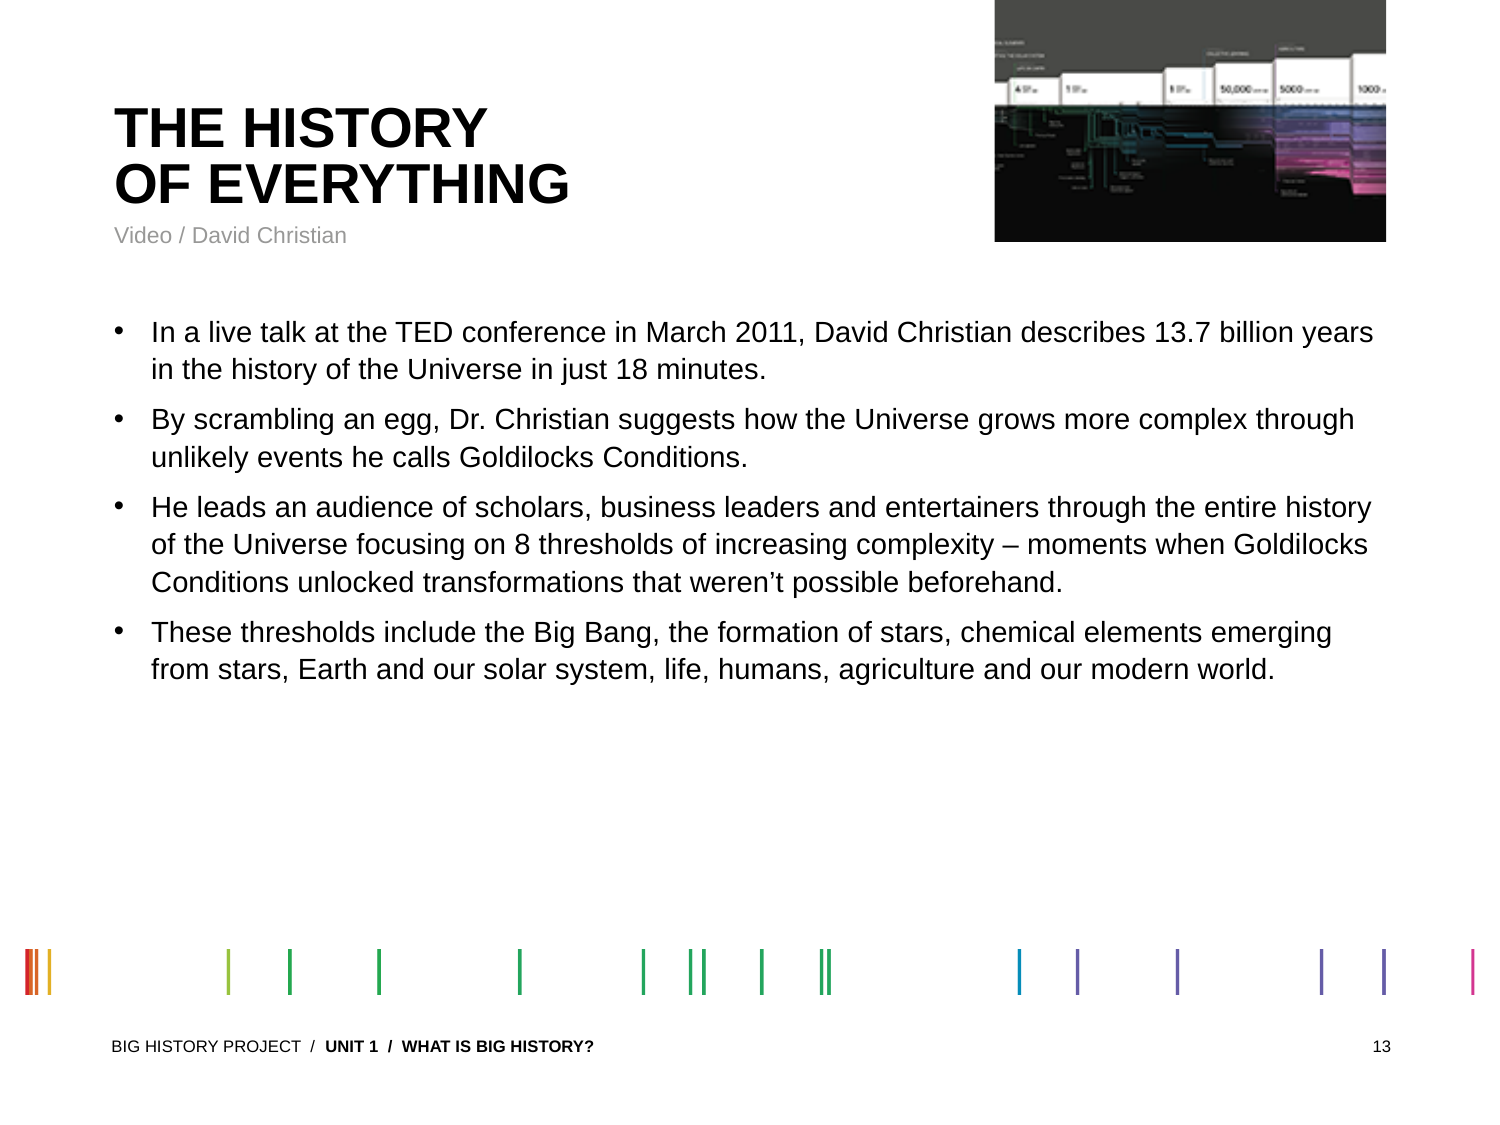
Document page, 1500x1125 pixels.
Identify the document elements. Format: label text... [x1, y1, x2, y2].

list In a live talk at the TED conference in March 2011, David Christian describes 13.7 billion years in the history of the Universe in just 18 minutes. By scrambling an egg, Dr. Christian suggests how the Universe grows more complex through unlikely events he calls Goldilocks Conditions. He leads an audience of scholars, business leaders and entertainers through the entire history of the Universe focusing on 8 thresholds of increasing complexity – moments when Goldilocks Conditions unlocked transformations that weren’t possible beforehand. These thresholds include the Big Bang, the formation of stars, chemical elements emerging from stars, Earth and our solar system, life, humans, agriculture and our modern world. [98, 303, 1409, 917]
slide_number 13 [1041, 1028, 1392, 1056]
footer BIG HISTORY PROJECT / UNIT 1 / WHAT IS BIG HISTORY? [111, 1028, 926, 1056]
picture [1022, 949, 1475, 995]
list THE HISTORY OF EVERYTHING Video / David Christian [99, 74, 956, 256]
picture [25, 949, 1017, 995]
picture [994, 0, 1387, 242]
